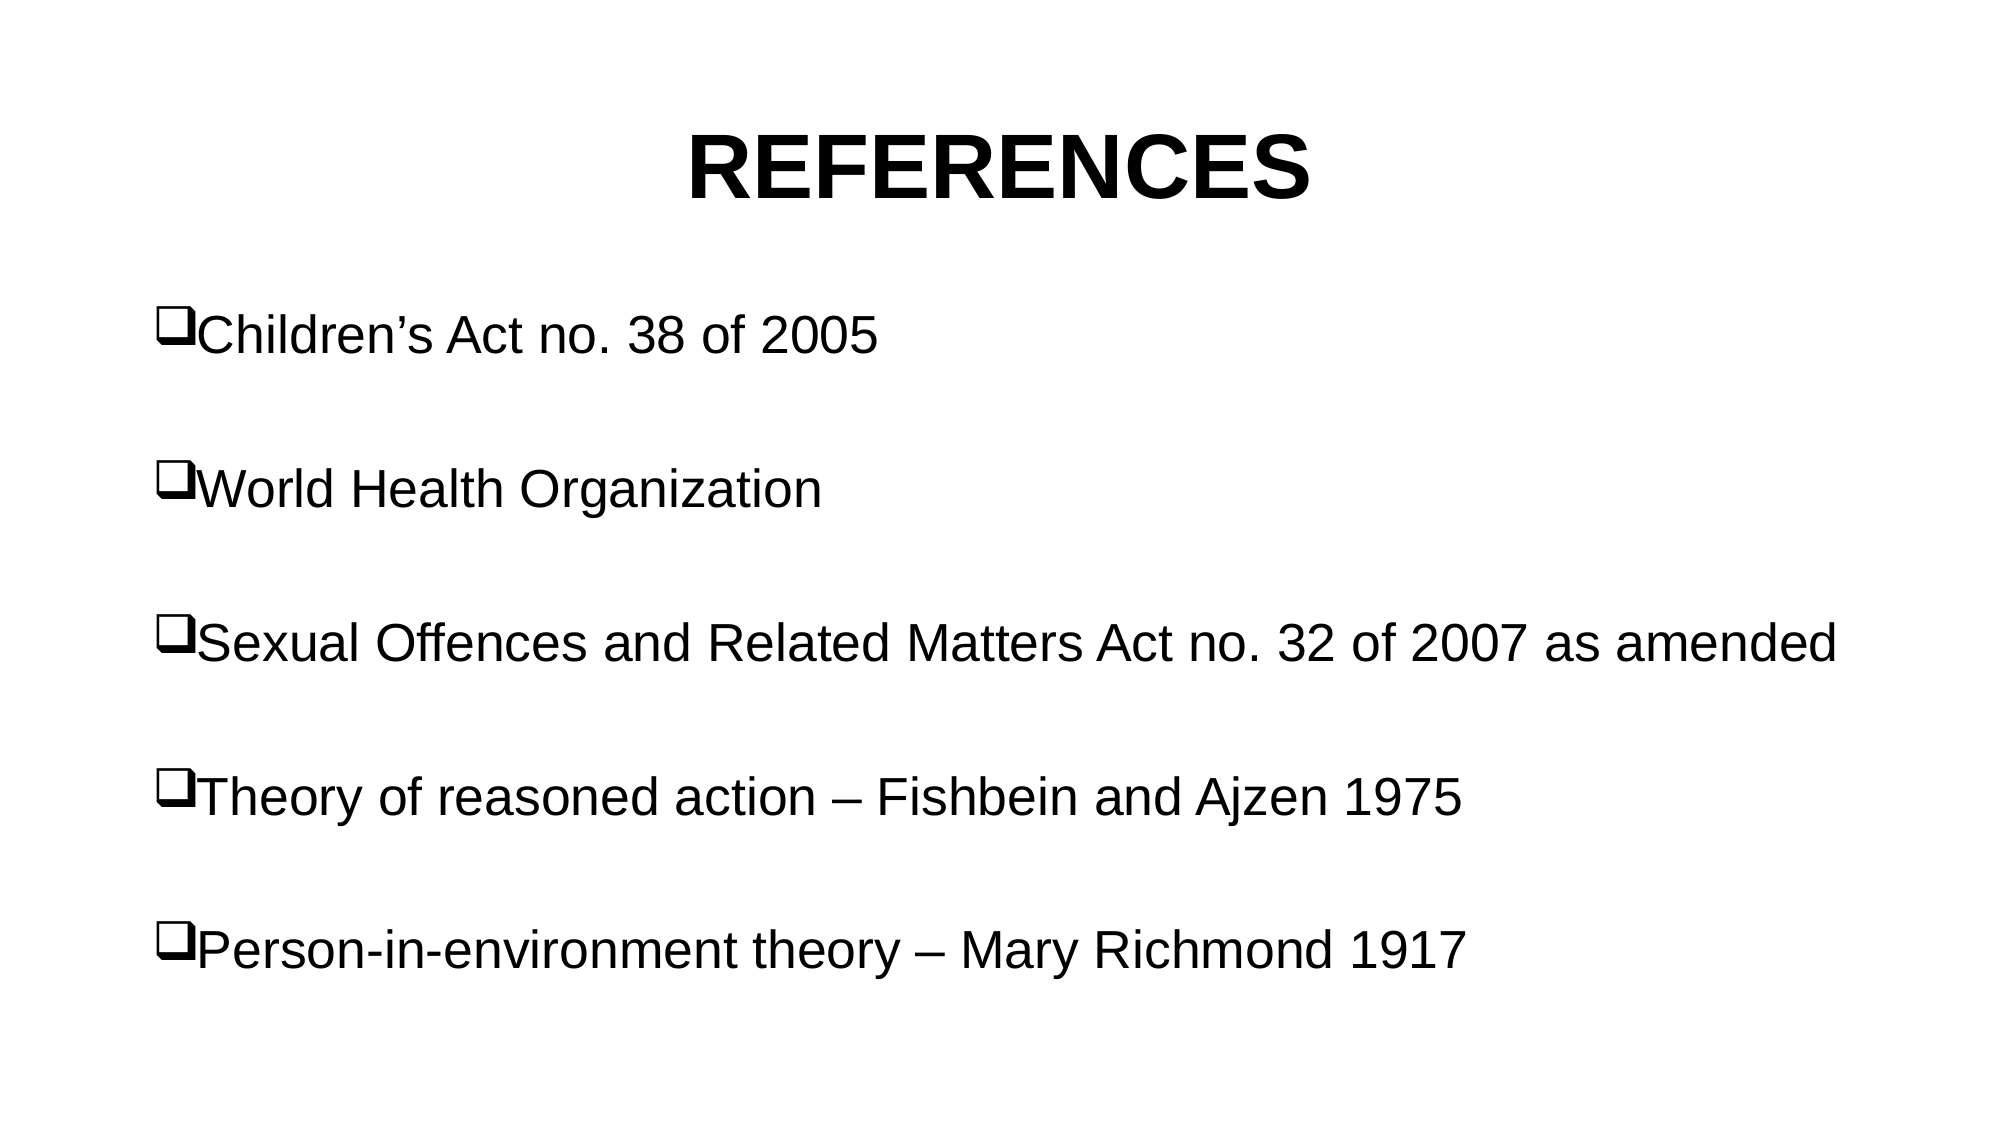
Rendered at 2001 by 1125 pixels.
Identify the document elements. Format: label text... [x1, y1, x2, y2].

title REFERENCES [137, 59, 1863, 278]
list Children’s Act no. 38 of 2005 World Health Organization Sexual Offences and Related Matters Act no. 32 of 2007 as amended Theory of reasoned action – Fishbein and Ajzen 1975 Person-in-environment theory – Mary Richmond 1917 [137, 299, 1863, 1014]
